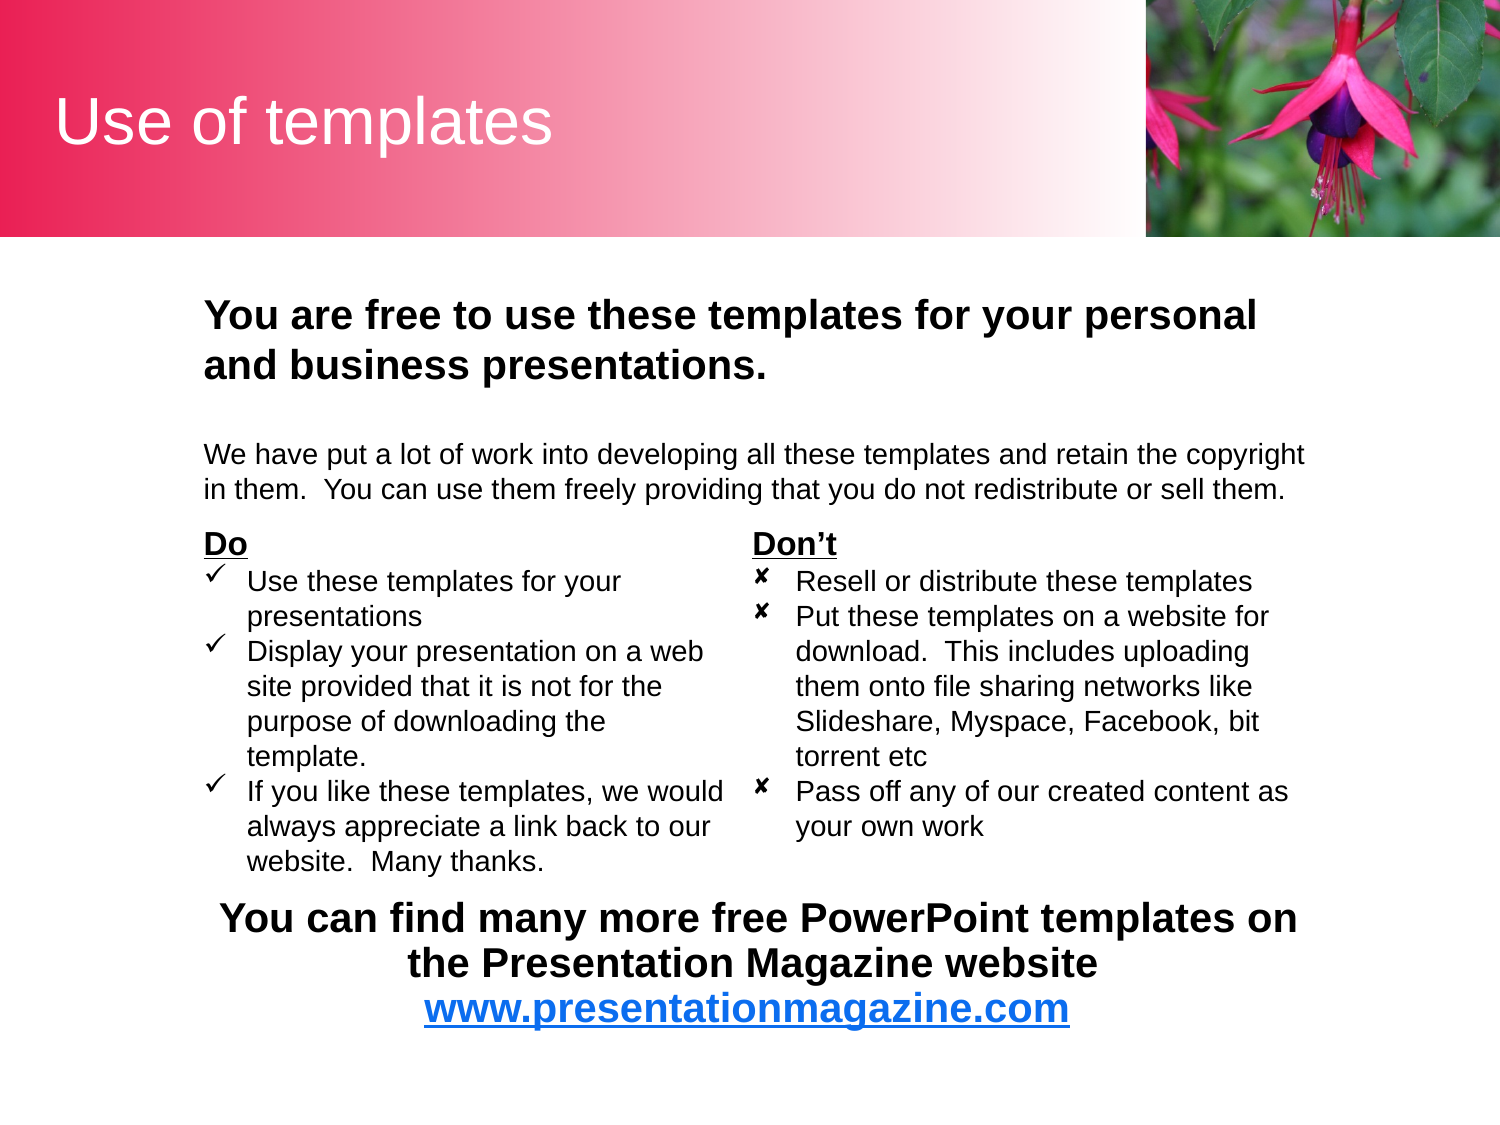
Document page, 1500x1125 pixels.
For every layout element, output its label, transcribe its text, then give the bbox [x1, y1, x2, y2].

text_box Do Use these templates for your presentations Display your presentation on a web site provided that it is not for the purpose of downloading the template. If you like these templates, we would always appreciate a link back to our website. Many thanks. [188, 515, 749, 889]
text_box You are free to use these templates for your personal and business presentations. [188, 280, 1329, 396]
text_box Don’t Resell or distribute these templates Put these templates on a website for download. This includes uploading them onto file sharing networks like Slideshare, Myspace, Facebook, bit torrent etc Pass off any of our created content as your own work [737, 515, 1335, 850]
picture [1145, 0, 1500, 237]
text_box We have put a lot of work into developing all these templates and retain the copyright in them. You can use them freely providing that you do not redistribute or sell them. [188, 427, 1325, 513]
text_box [88, 208, 1436, 1083]
text_box You can find many more free PowerPoint templates on the Presentation Magazine website www.presentationmagazine.com [171, 889, 1347, 1040]
title Use of templates [39, 24, 1103, 212]
